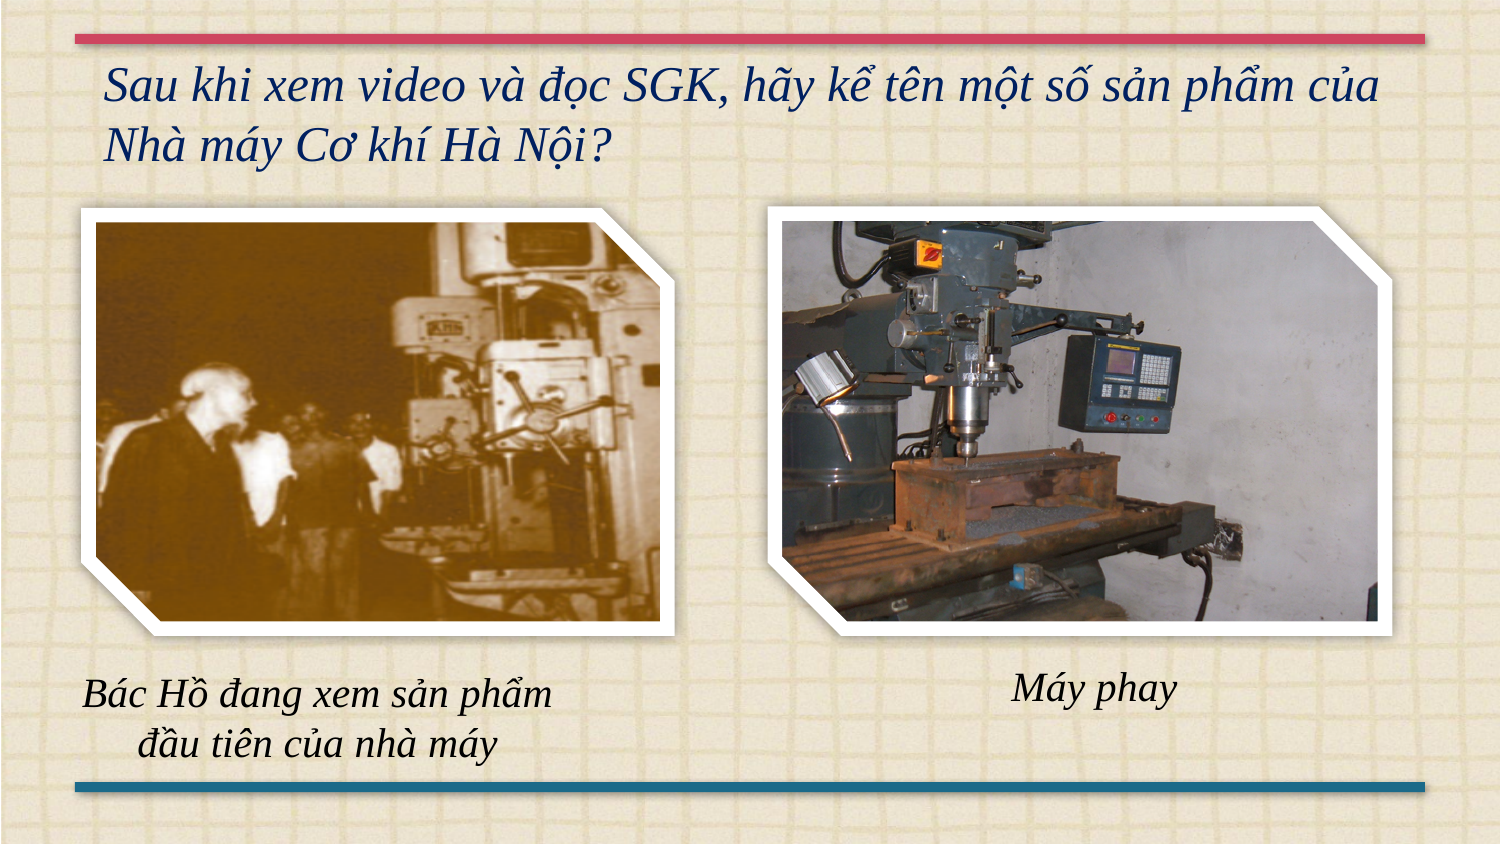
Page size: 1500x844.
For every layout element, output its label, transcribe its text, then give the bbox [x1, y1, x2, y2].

text_box Máy phay [832, 652, 1356, 718]
text_box Bác Hồ đang xem sản phẩm đầu tiên của nhà máy [55, 658, 580, 774]
picture [2, 1, 1500, 844]
text_box Sau khi xem video và đọc SGK, hãy kể tên một số sản phẩm của Nhà máy Cơ khí Hà Nội? [88, 43, 1436, 179]
